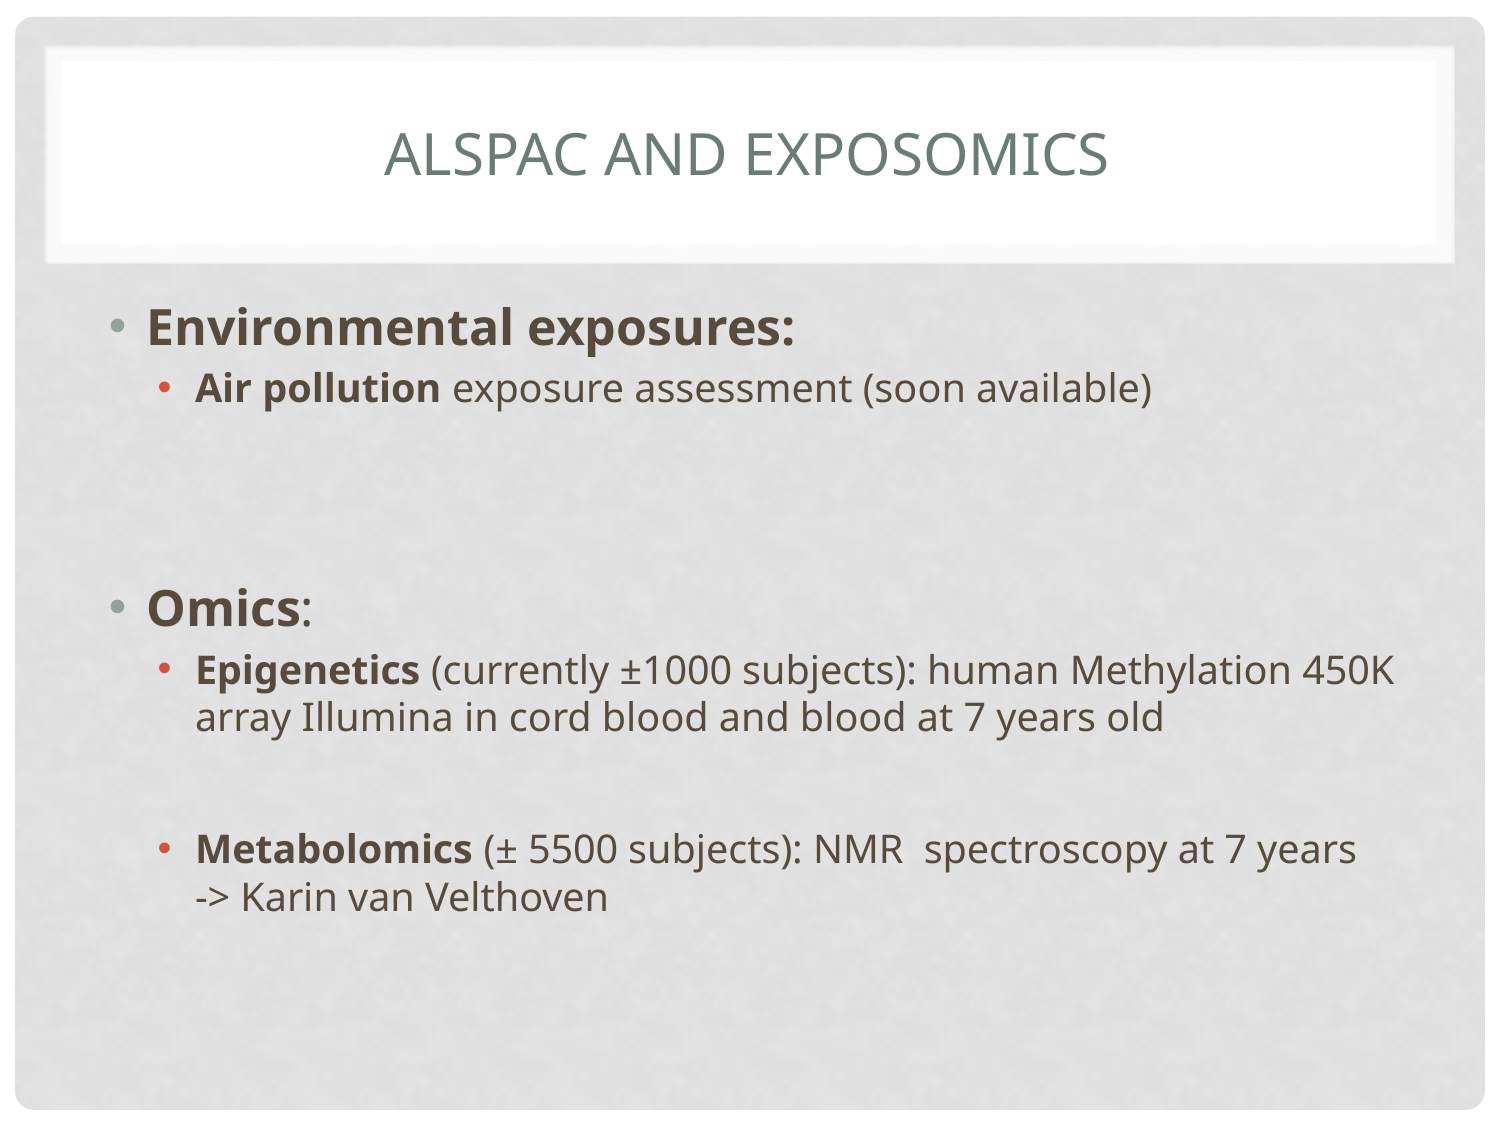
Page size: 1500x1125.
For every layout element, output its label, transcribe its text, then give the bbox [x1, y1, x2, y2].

title ALSPAC and exposomics [69, 66, 1425, 238]
list Environmental exposures: Air pollution exposure assessment (soon available) Omics: Epigenetics (currently ±1000 subjects): human Methylation 450K array Illumina in cord blood and blood at 7 years old Metabolomics (± 5500 subjects): NMR spectroscopy at 7 years -> Karin van Velthoven [75, 287, 1425, 1005]
